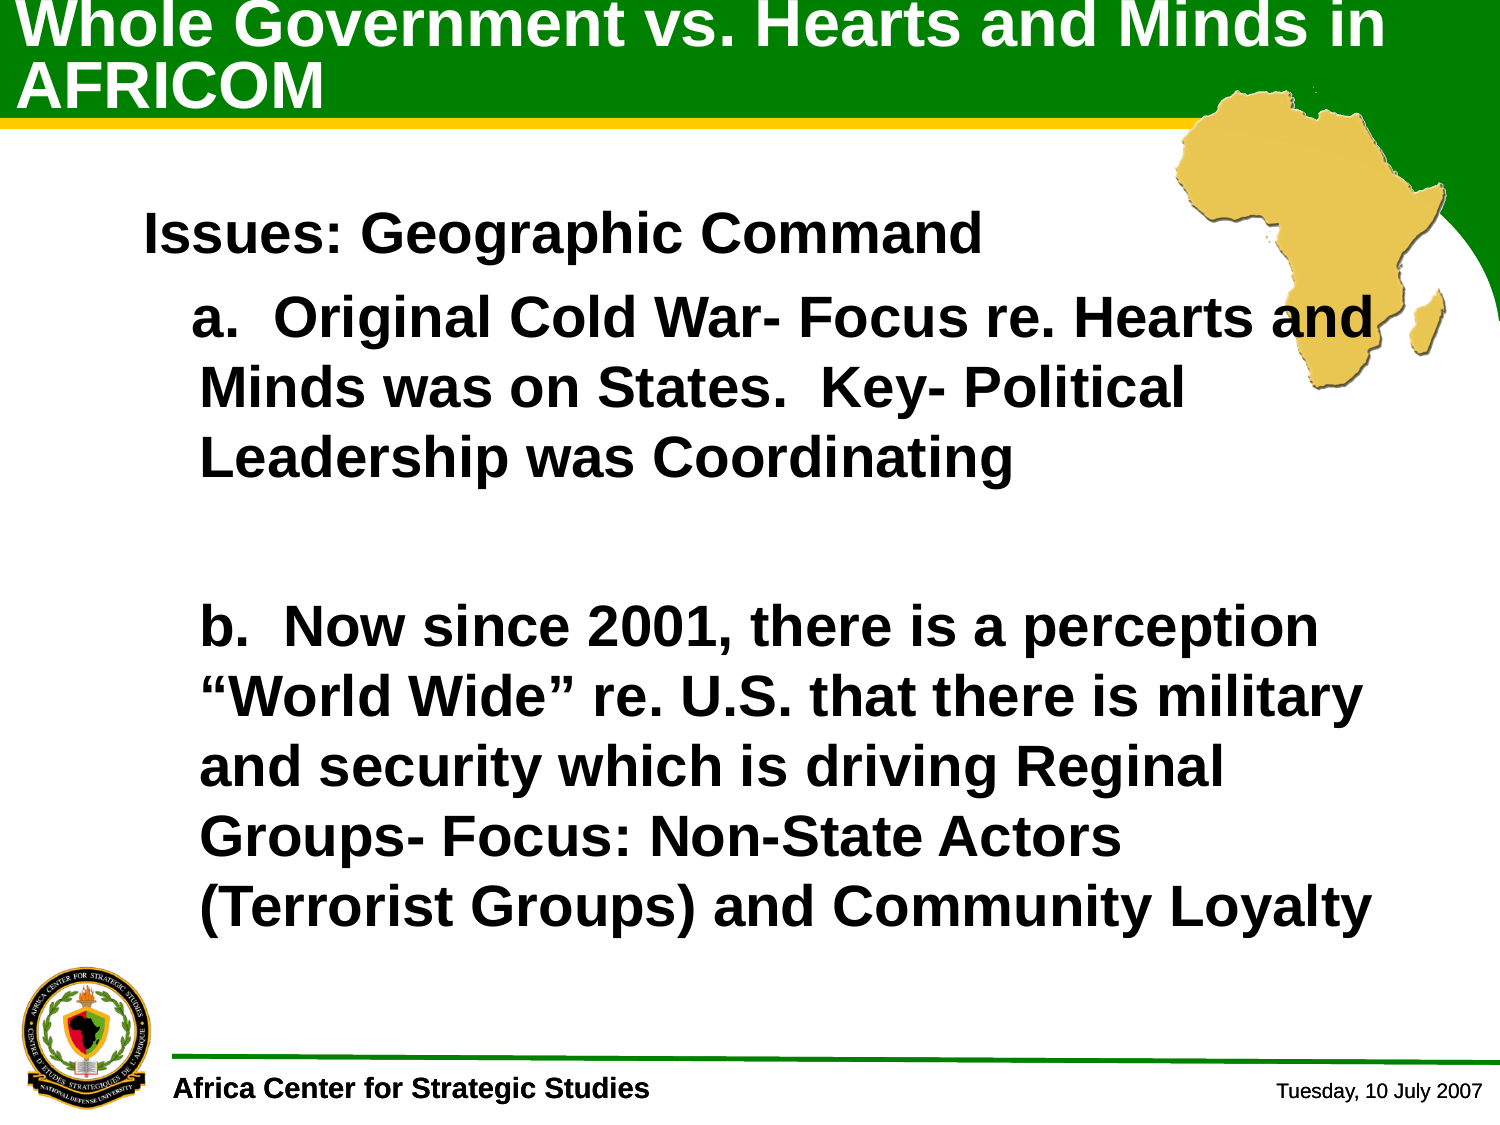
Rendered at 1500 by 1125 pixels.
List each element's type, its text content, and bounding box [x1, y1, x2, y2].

title Whole Government vs. Hearts and Minds in AFRICOM [0, 0, 1500, 123]
picture [6, 947, 172, 1125]
list Issues: Geographic Command a. Original Cold War- Focus re. Hearts and Minds was on States. Key- Political Leadership was Coordinating b. Now since 2001, there is a perception “World Wide” re. U.S. that there is military and security which is driving Reginal Groups- Focus: Non-State Actors (Terrorist Groups) and Community Loyalty [128, 187, 1404, 1056]
picture [1174, 123, 1447, 391]
